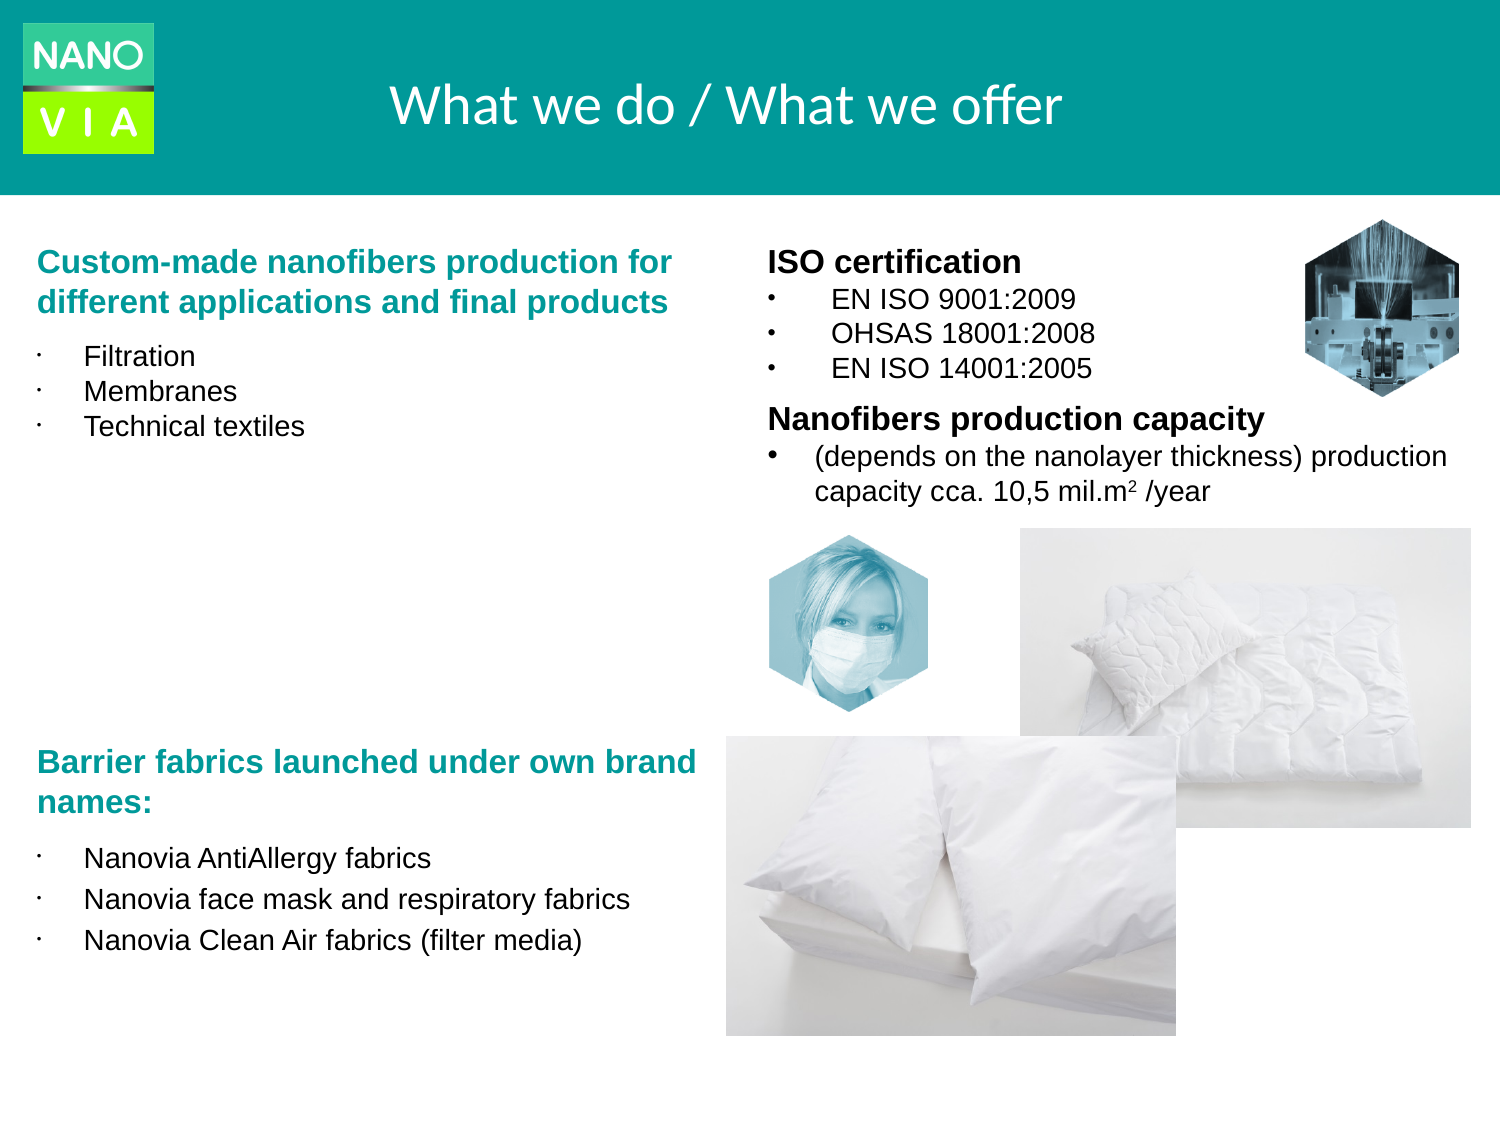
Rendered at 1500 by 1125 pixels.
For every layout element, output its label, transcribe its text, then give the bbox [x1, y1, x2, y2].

text_box Barrier fabrics launched under own brand names: Nanovia AntiAllergy fabrics Nanovia face mask and respiratory fabrics Nanovia Clean Air fabrics (filter media) [22, 732, 743, 1013]
picture [726, 527, 1471, 1037]
picture [1305, 219, 1460, 398]
text_box Custom-made nanofibers production for different applications and final products Filtration Membranes Technical textiles [22, 232, 798, 618]
text_box ISO certification EN ISO 9001:2009 OHSAS 18001:2008 EN ISO 14001:2005 Nanofibers production capacity (depends on the nanolayer thickness) production capacity cca. 10,5 mil.m2 /year [753, 232, 1474, 515]
text_box What we do / What we offer [0, 0, 1500, 196]
picture [768, 534, 928, 713]
picture [23, 23, 154, 154]
